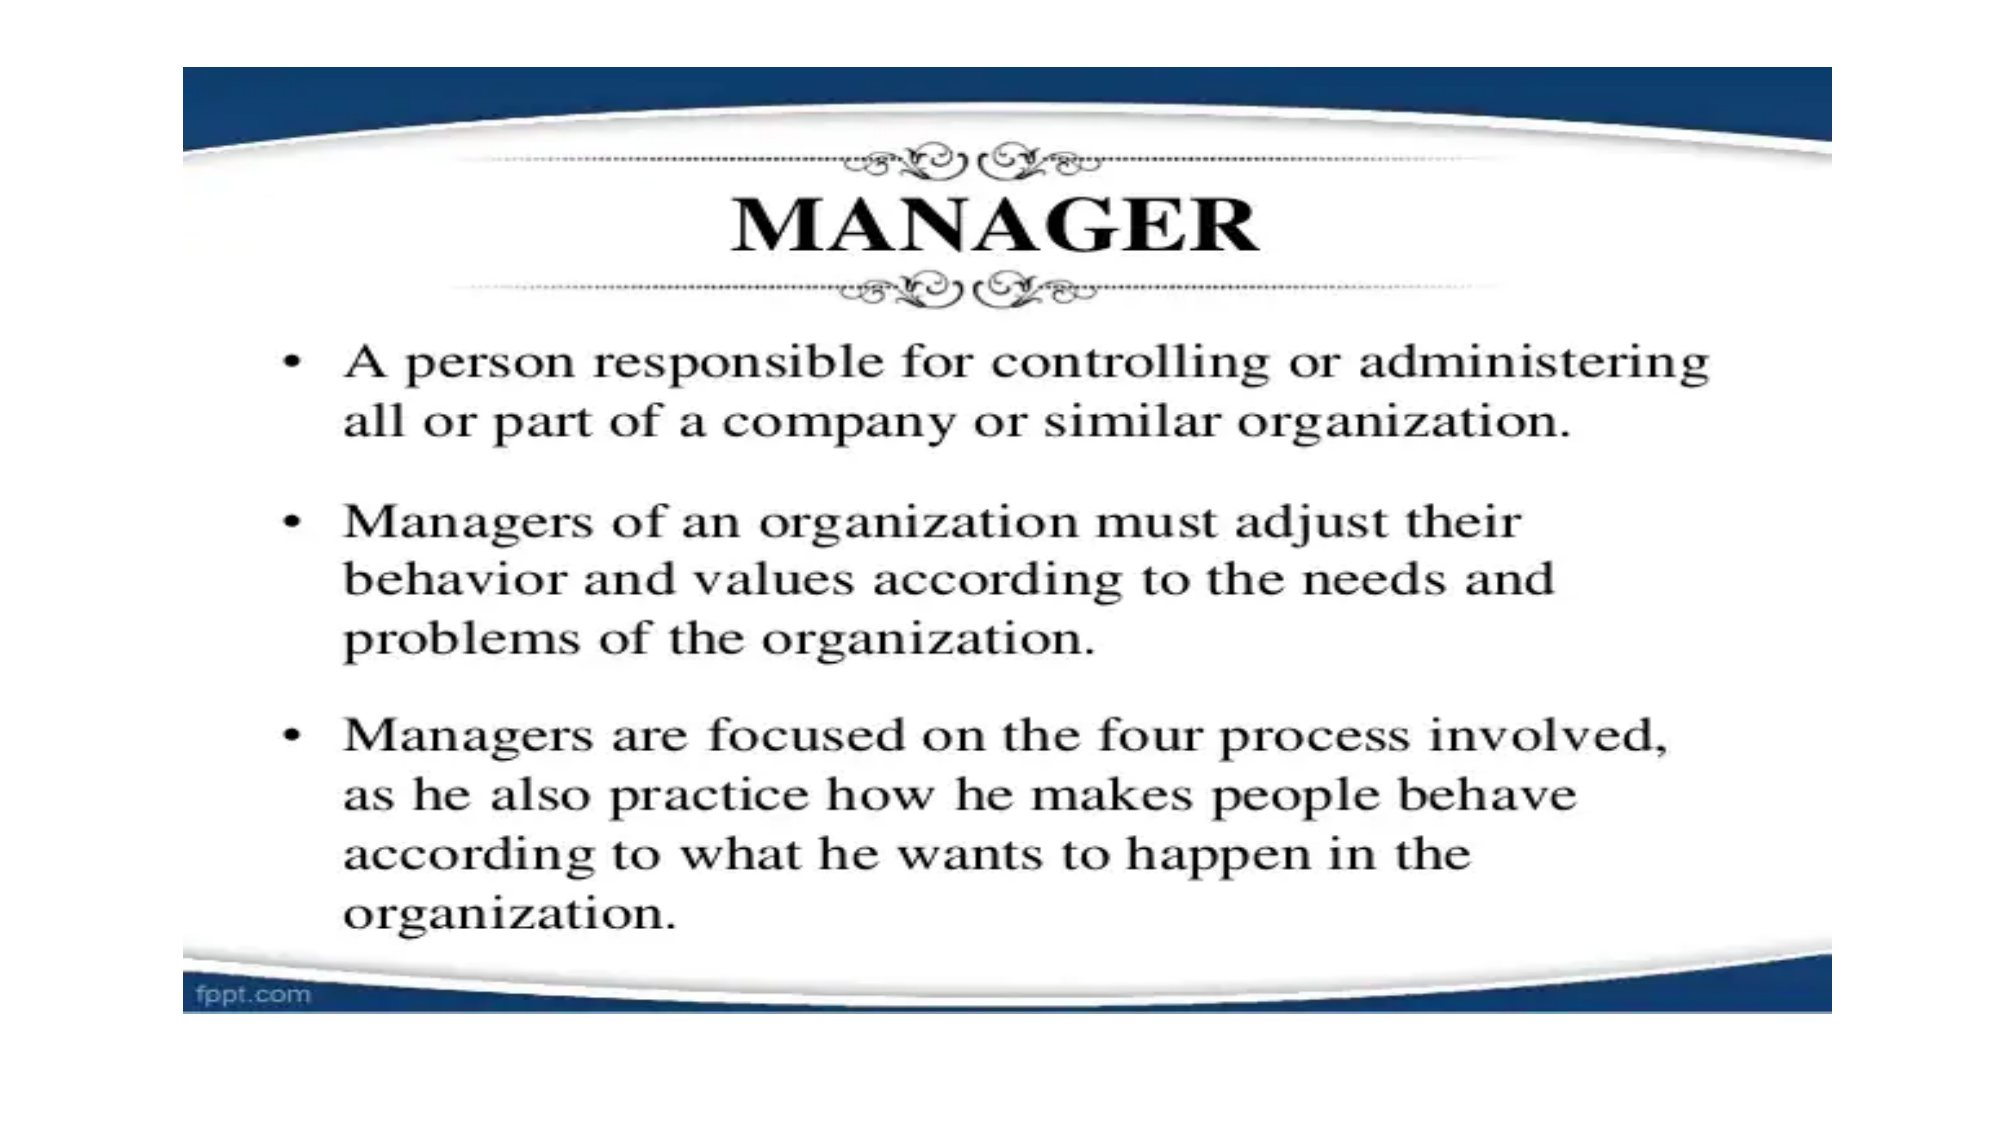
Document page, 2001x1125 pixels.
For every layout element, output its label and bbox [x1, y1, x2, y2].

list [183, 67, 1832, 1014]
